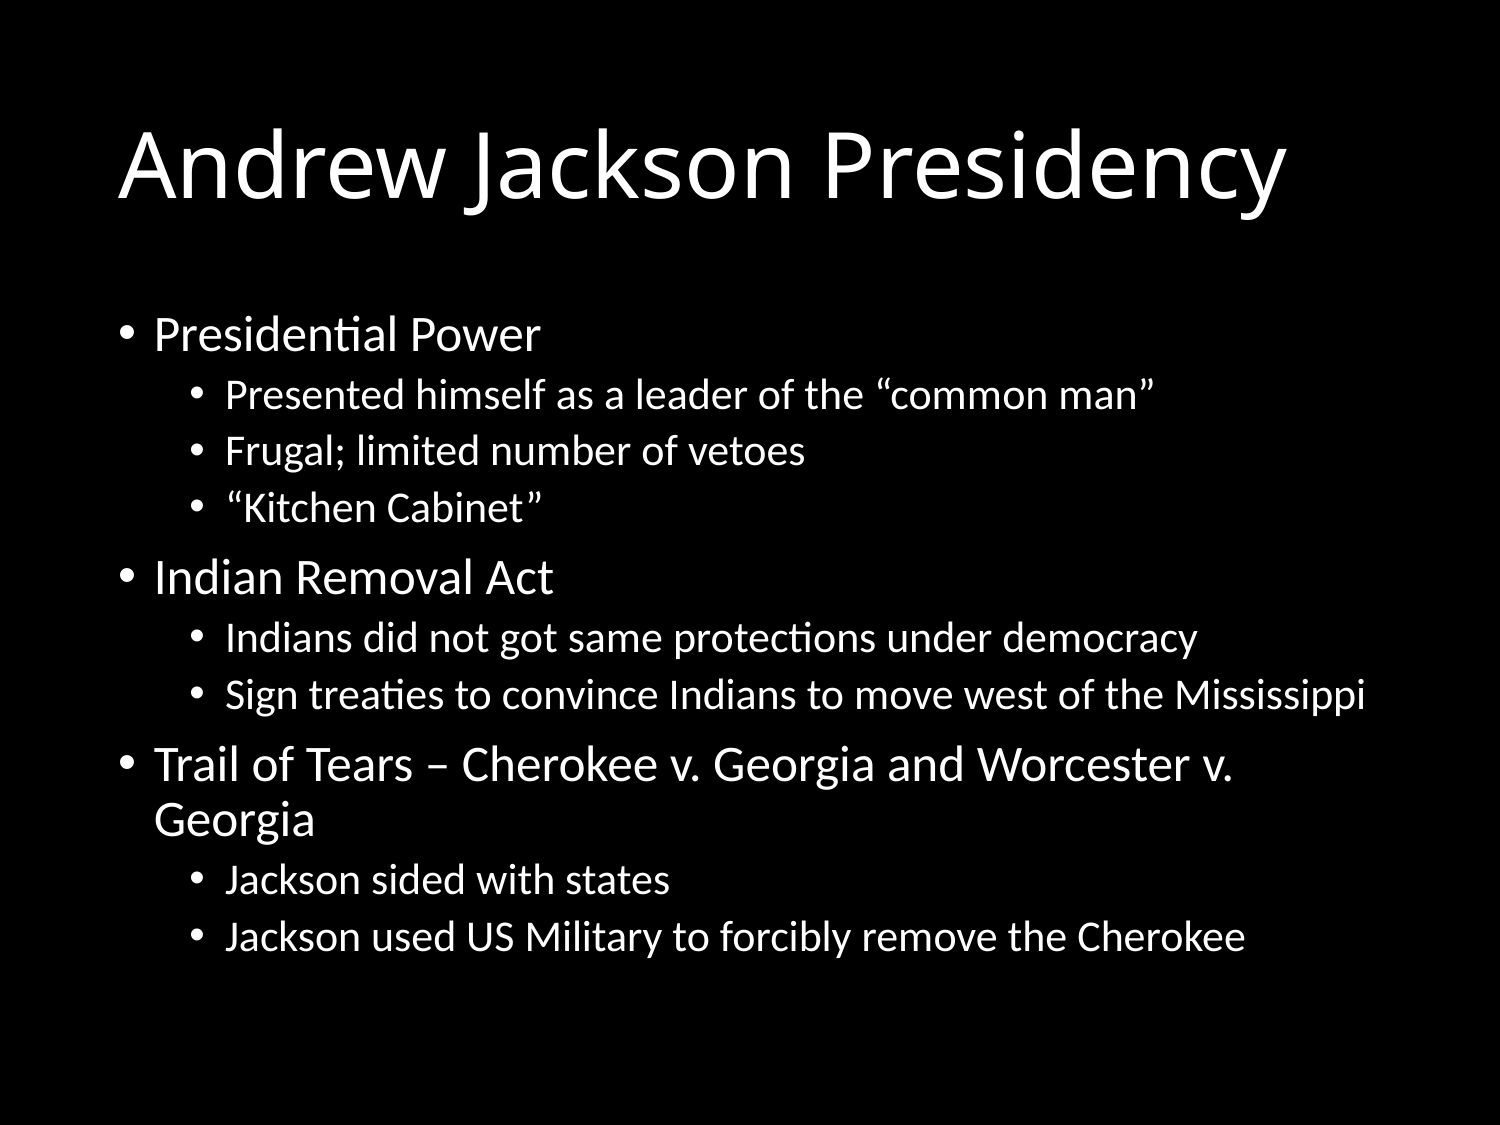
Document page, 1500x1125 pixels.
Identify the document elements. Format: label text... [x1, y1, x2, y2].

list Presidential Power Presented himself as a leader of the “common man” Frugal; limited number of vetoes “Kitchen Cabinet” Indian Removal Act Indians did not got same protections under democracy Sign treaties to convince Indians to move west of the Mississippi Trail of Tears – Cherokee v. Georgia and Worcester v. Georgia Jackson sided with states Jackson used US Military to forcibly remove the Cherokee [103, 299, 1397, 1014]
title Andrew Jackson Presidency [103, 59, 1397, 278]
